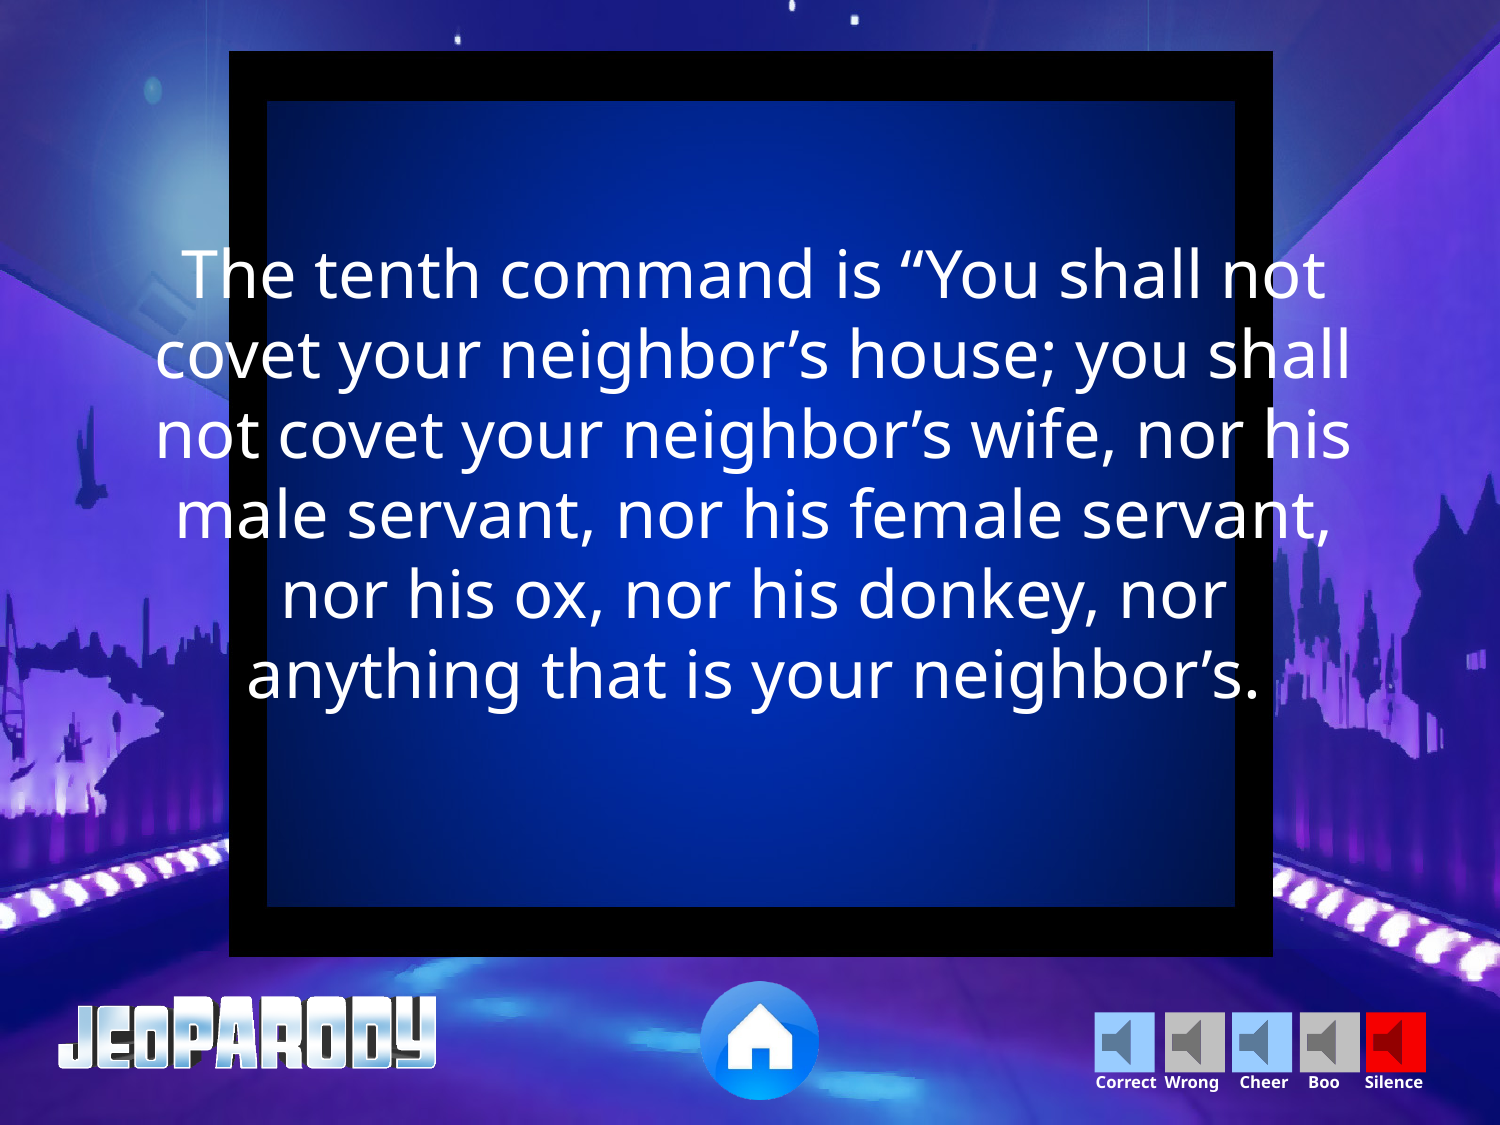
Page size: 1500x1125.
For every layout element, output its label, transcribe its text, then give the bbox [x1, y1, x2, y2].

picture [0, 0, 1500, 1125]
text_box The tenth command is “You shall not covet your neighbor’s house; you shall not covet your neighbor’s wife, nor his male servant, nor his female servant, nor his ox, nor his donkey, nor anything that is your neighbor’s. [133, 224, 1375, 720]
